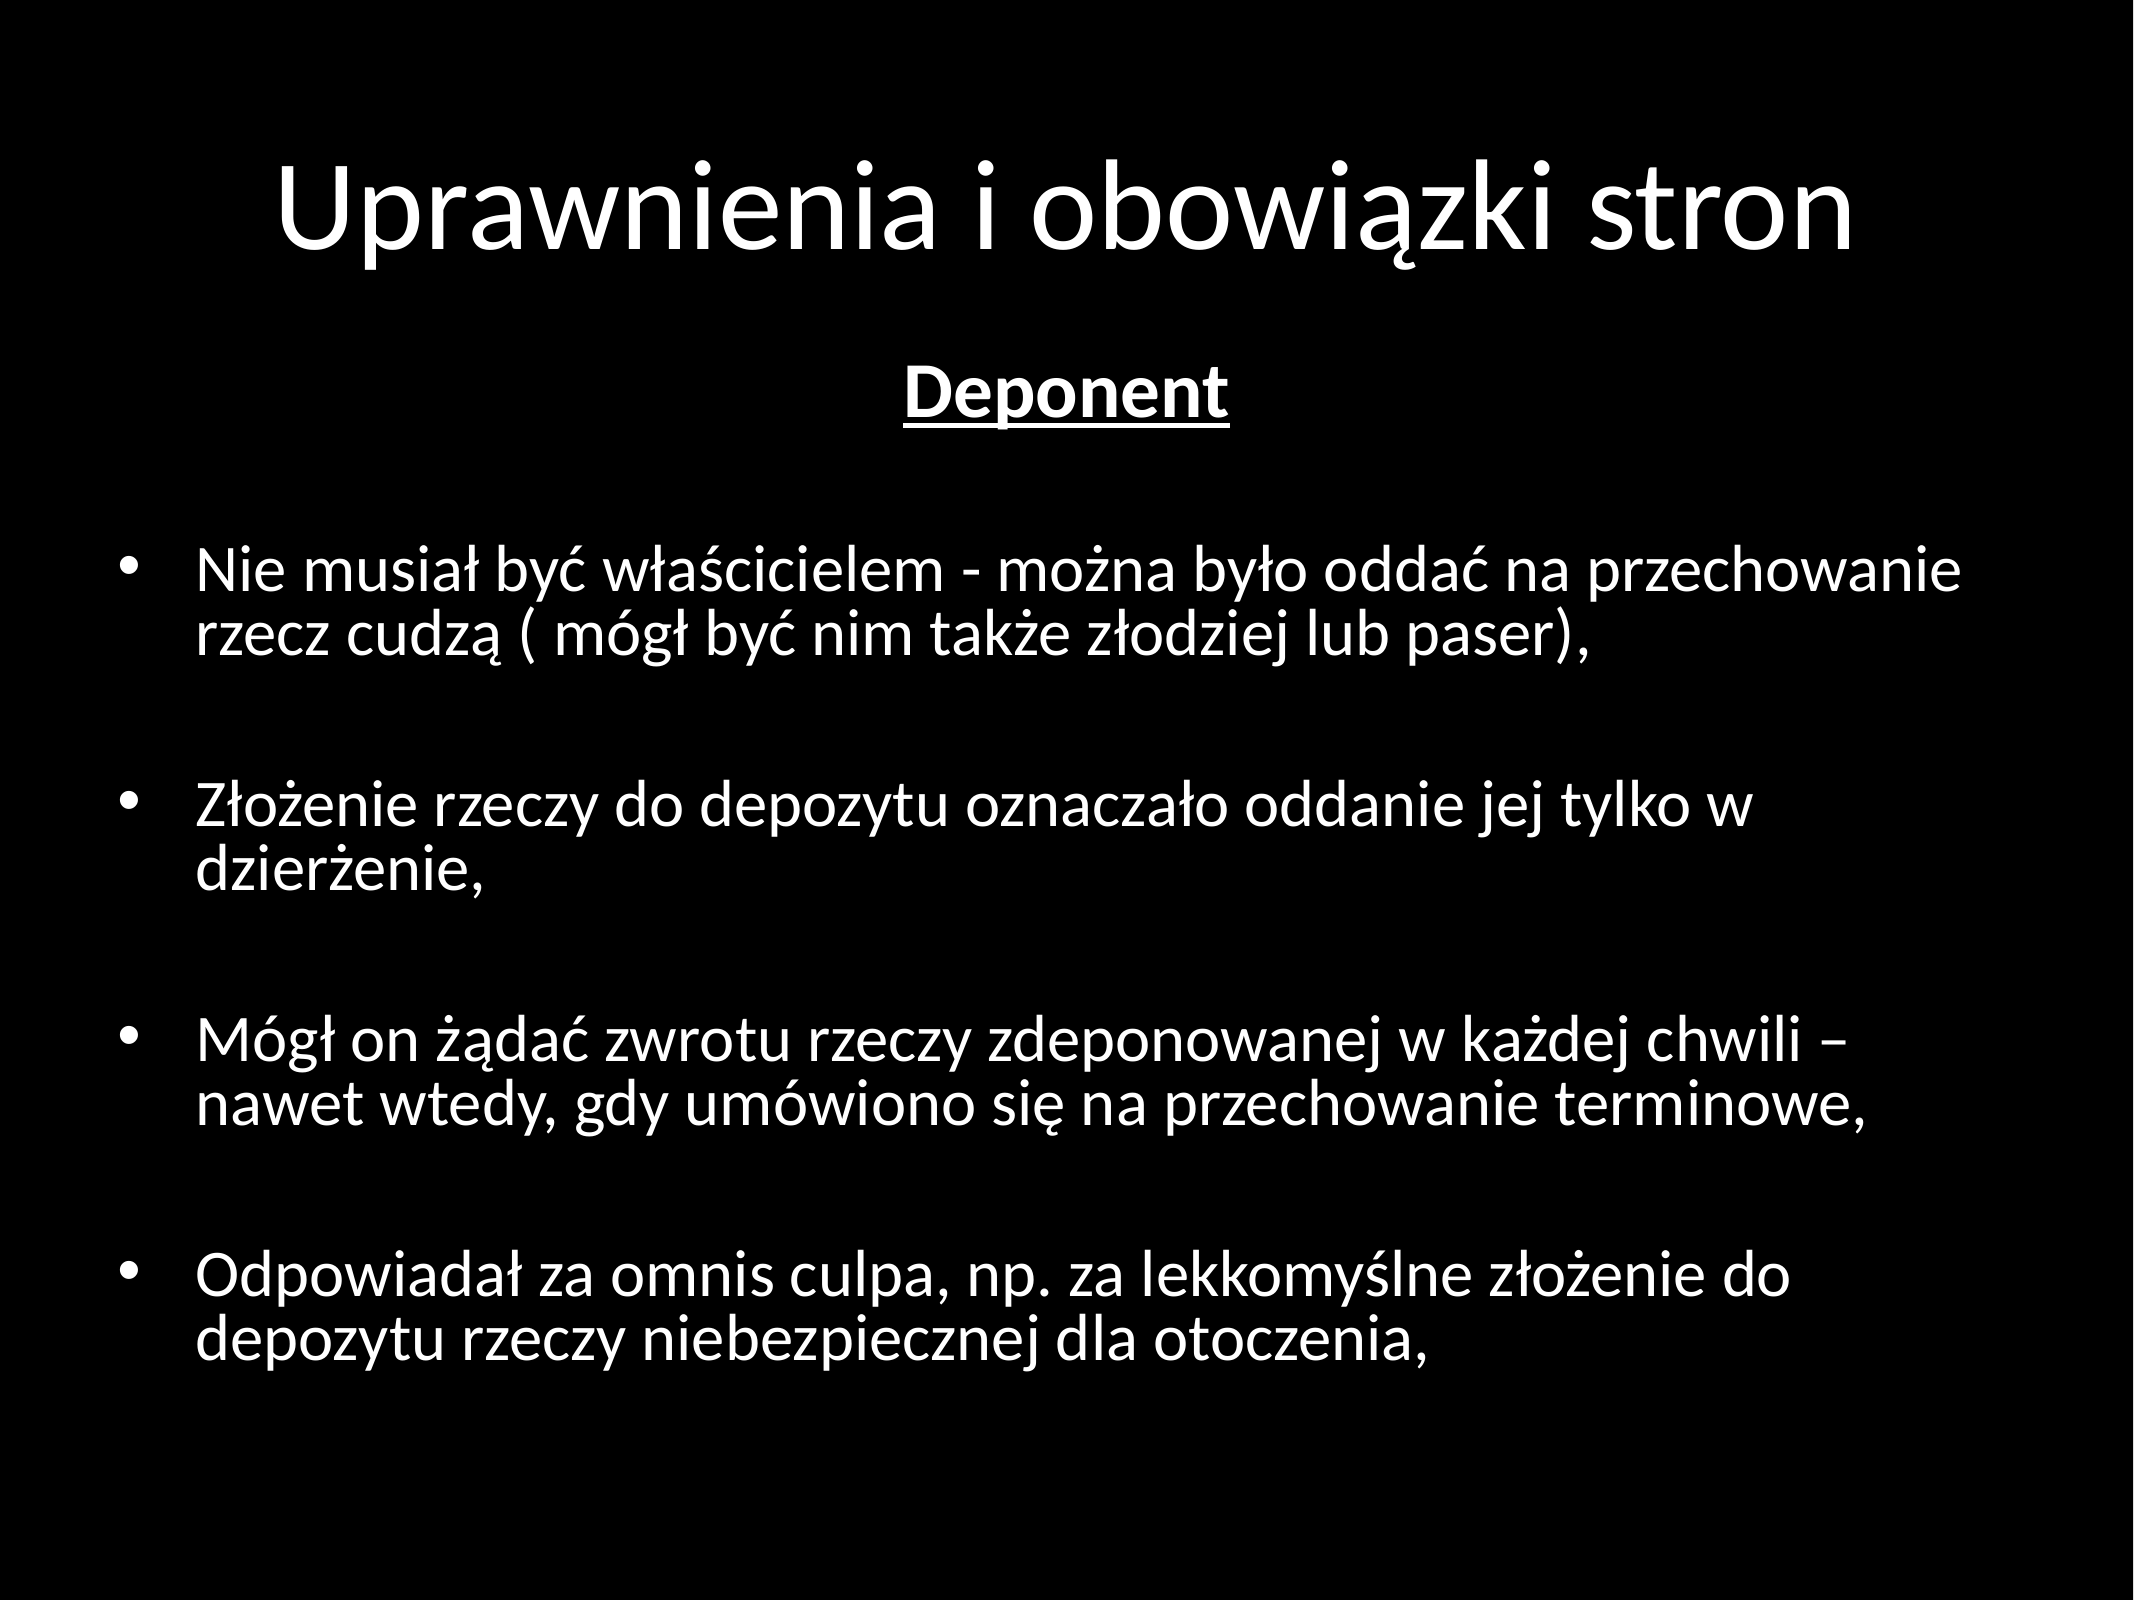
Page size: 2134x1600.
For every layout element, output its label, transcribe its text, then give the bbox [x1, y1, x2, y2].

list Deponent Nie musiał być właścicielem - można było oddać na przechowanie rzecz cudzą ( mógł być nim także złodziej lub paser), Złożenie rzeczy do depozytu oznaczało oddanie jej tylko w dzierżenie, Mógł on żądać zwrotu rzeczy zdeponowanej w każdej chwili – nawet wtedy, gdy umówiono się na przechowanie terminowe, Odpowiadał za omnis culpa, np. za lekkomyślne złożenie do depozytu rzeczy niebezpiecznej dla otoczenia, [106, 345, 2028, 1557]
title Uprawnienia i obowiązki stron [106, 63, 2028, 332]
